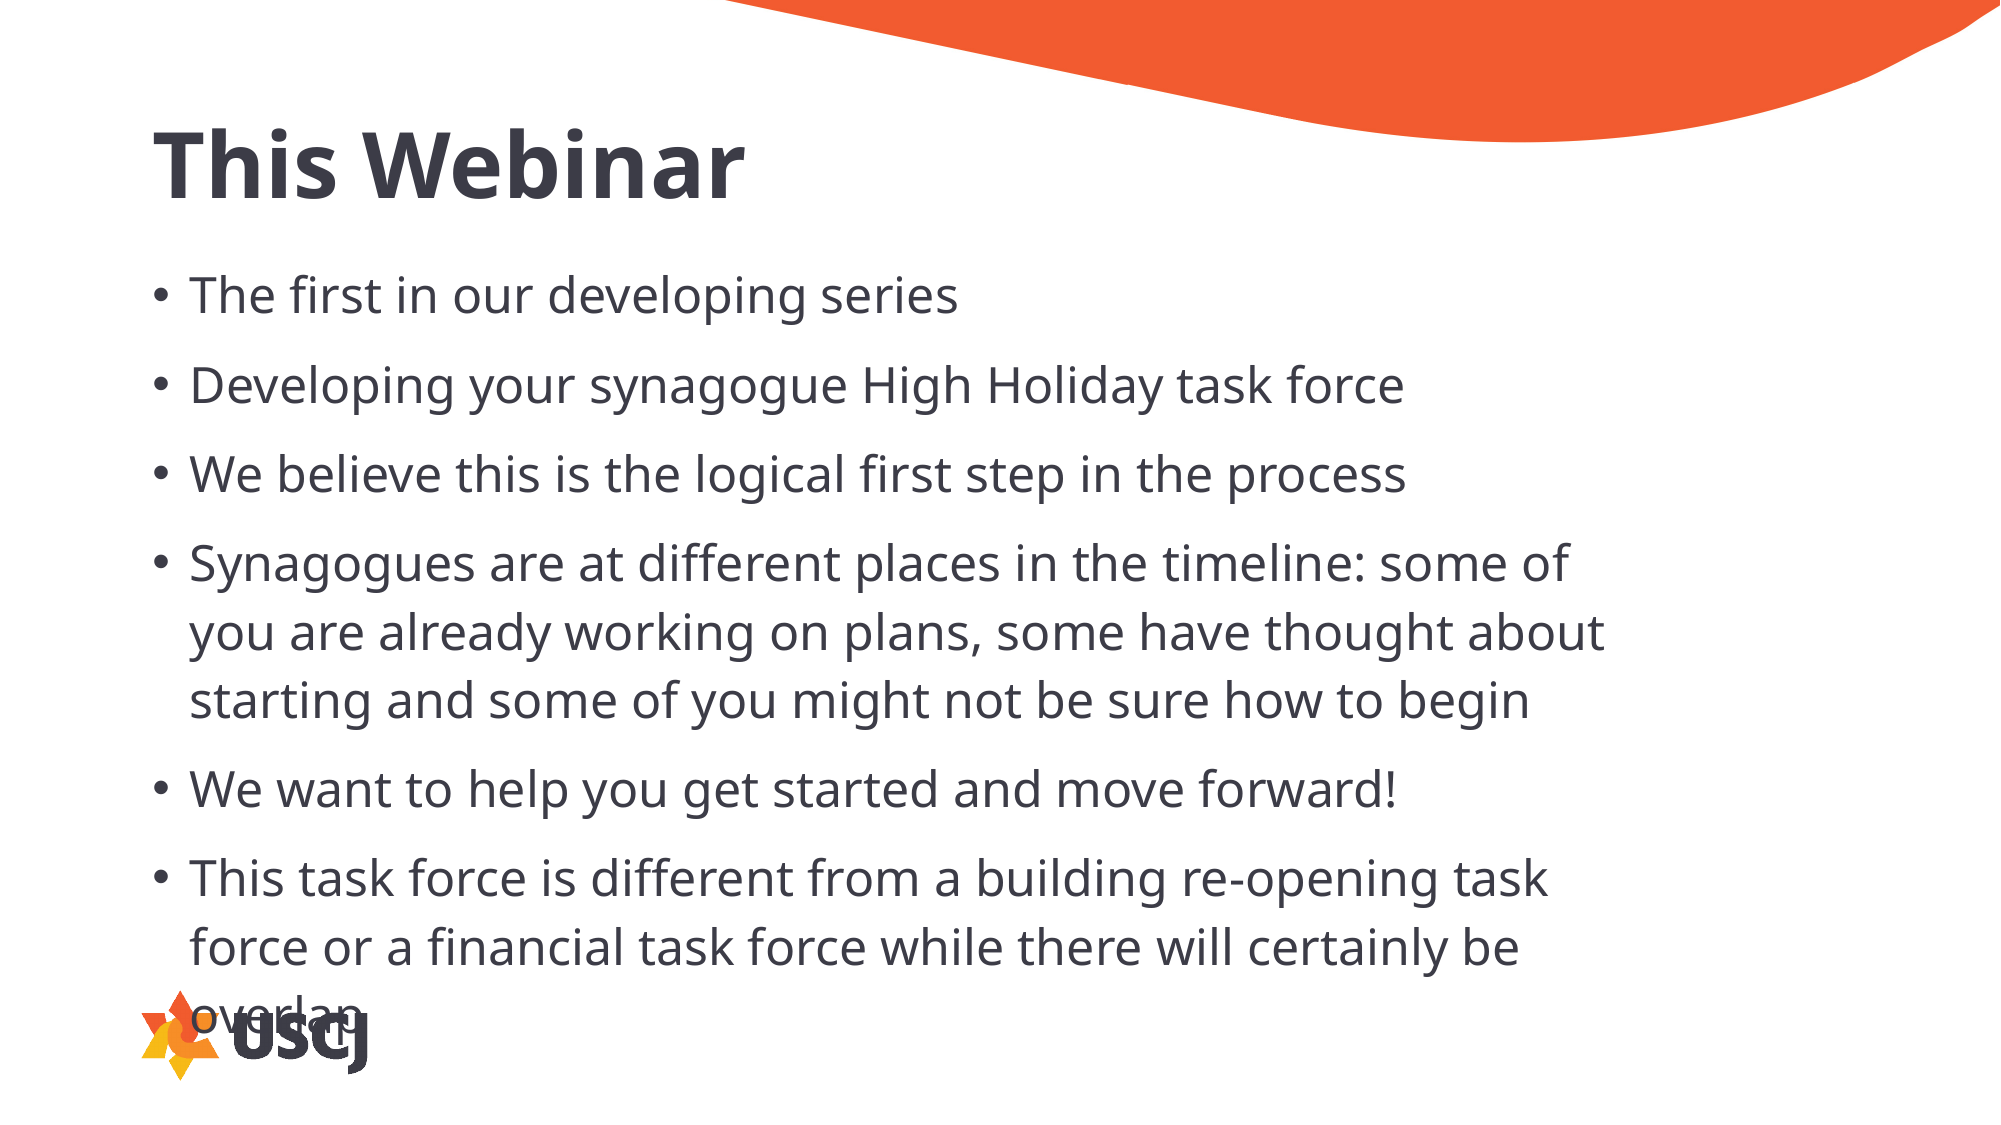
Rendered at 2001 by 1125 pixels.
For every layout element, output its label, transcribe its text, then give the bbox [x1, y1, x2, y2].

list The first in our developing series Developing your synagogue High Holiday task force We believe this is the logical first step in the process Synagogues are at different places in the timeline: some of you are already working on plans, some have thought about starting and some of you might not be sure how to begin We want to help you get started and move forward! This task force is different from a building re-opening task force or a financial task force while there will certainly be overlap [137, 247, 1674, 962]
title This Webinar [137, 59, 1487, 247]
picture [99, 0, 2000, 1094]
